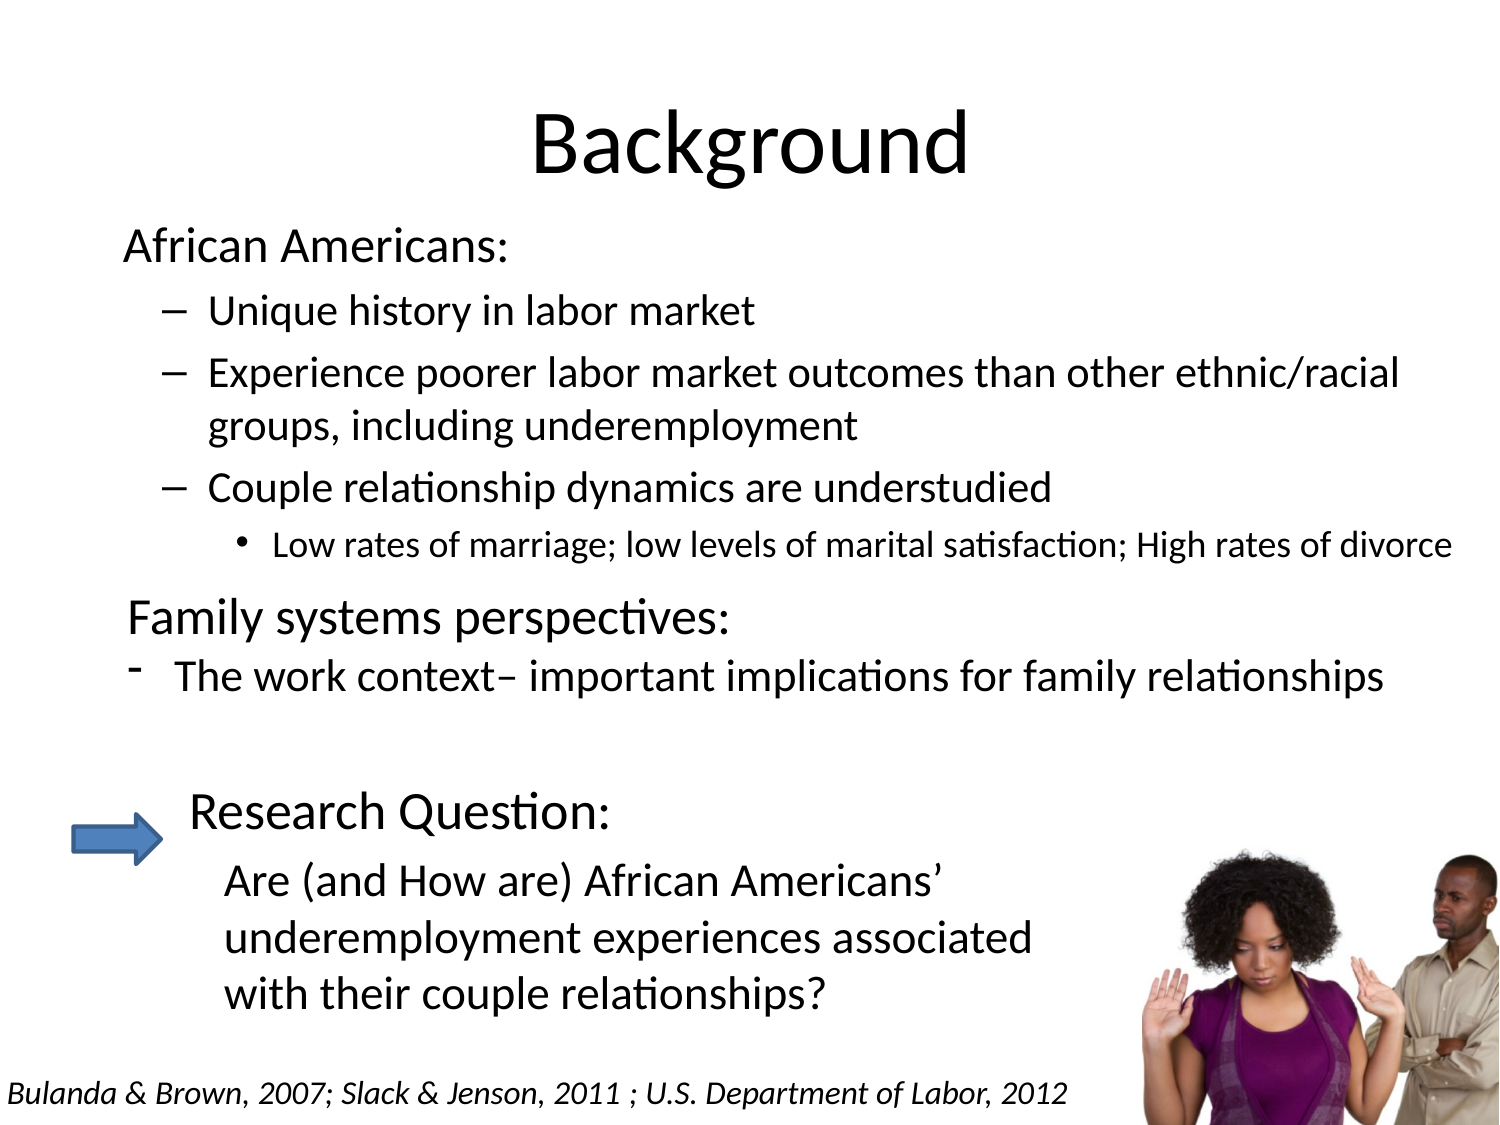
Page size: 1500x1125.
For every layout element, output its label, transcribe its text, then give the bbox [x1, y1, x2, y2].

picture [1141, 838, 1499, 1125]
list African Americans: Unique history in labor market Experience poorer labor market outcomes than other ethnic/racial groups, including underemployment Couple relationship dynamics are understudied Low rates of marriage; low levels of marital satisfaction; High rates of divorce [73, 204, 1474, 588]
text_box Research Question: Are (and How are) African Americans’ underemployment experiences associated with their couple relationships? [137, 767, 1108, 1027]
text_box Bulanda & Brown, 2007; Slack & Jenson, 2011 ; U.S. Department of Labor, 2012 [0, 1063, 1091, 1119]
title Background [76, 42, 1427, 204]
text_box [71, 812, 137, 867]
text_box Family systems perspectives: The work context– important implications for family relationships [37, 575, 1409, 708]
